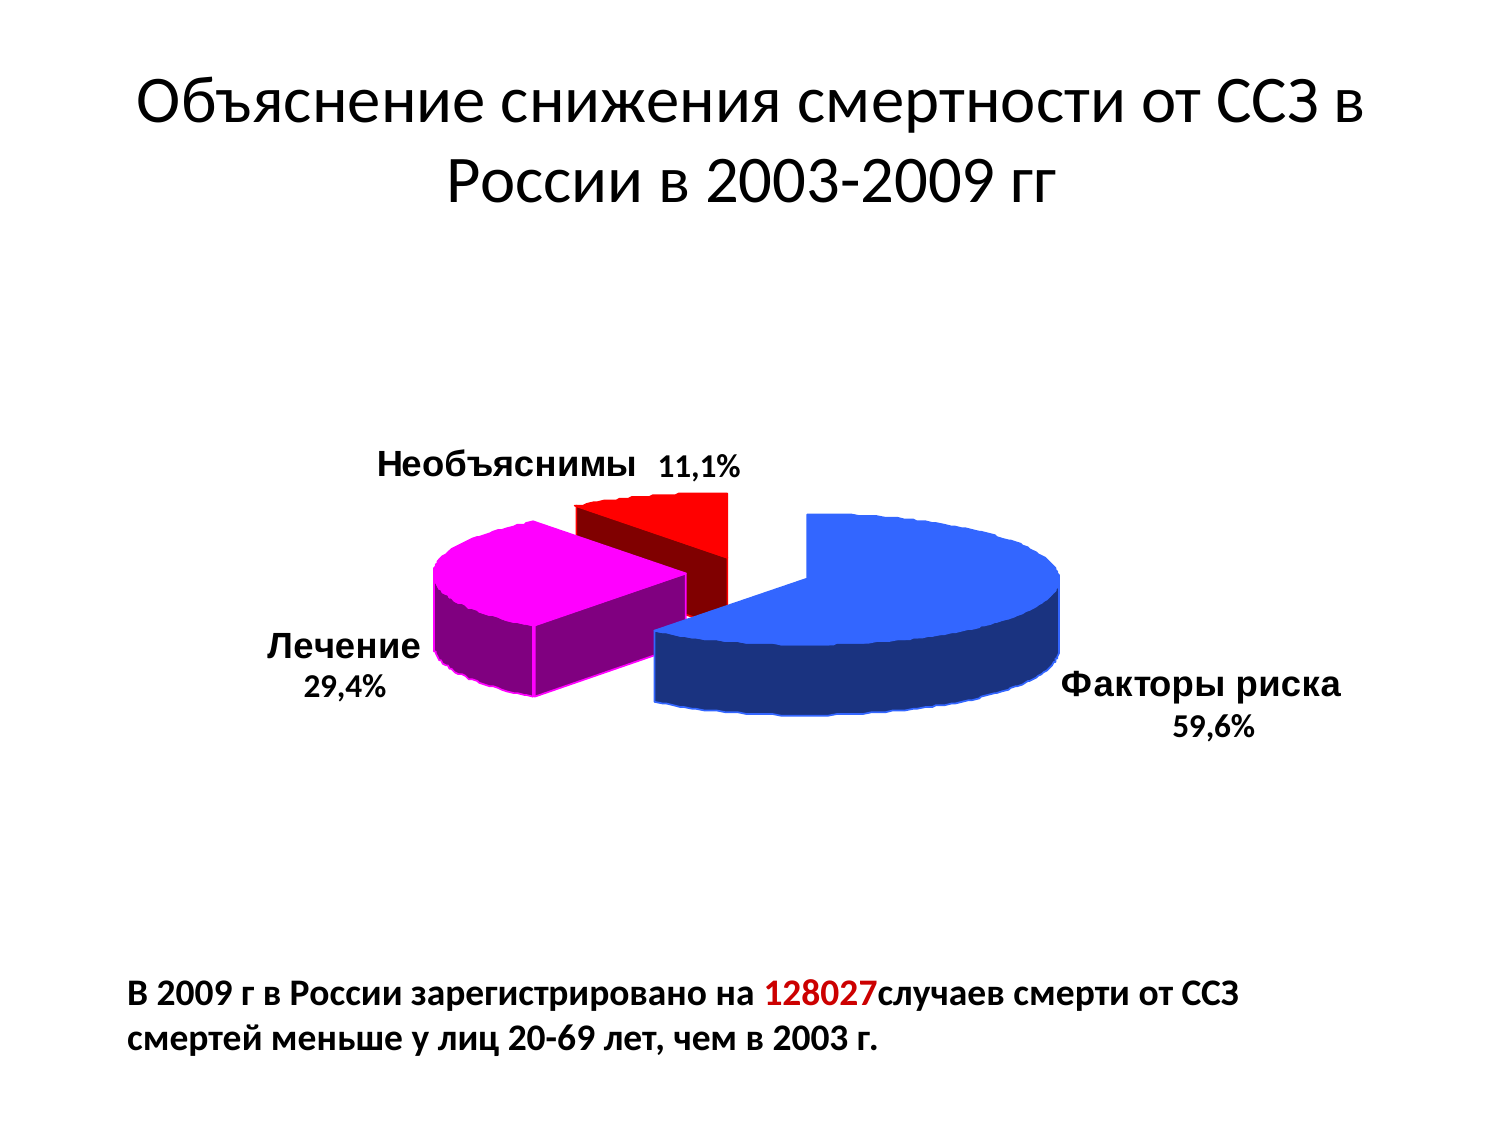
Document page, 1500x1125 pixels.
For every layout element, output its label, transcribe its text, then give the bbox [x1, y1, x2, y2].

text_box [0, 196, 1500, 1024]
title Объяснение снижения смертности от ССЗ в России в 2003-2009 гг [76, 42, 1427, 194]
text_box В 2009 г в России зарегистрировано на 128027случаев смерти от ССЗ смертей меньше у лиц 20-69 лет, чем в 2003 г. [112, 1032, 1388, 1111]
